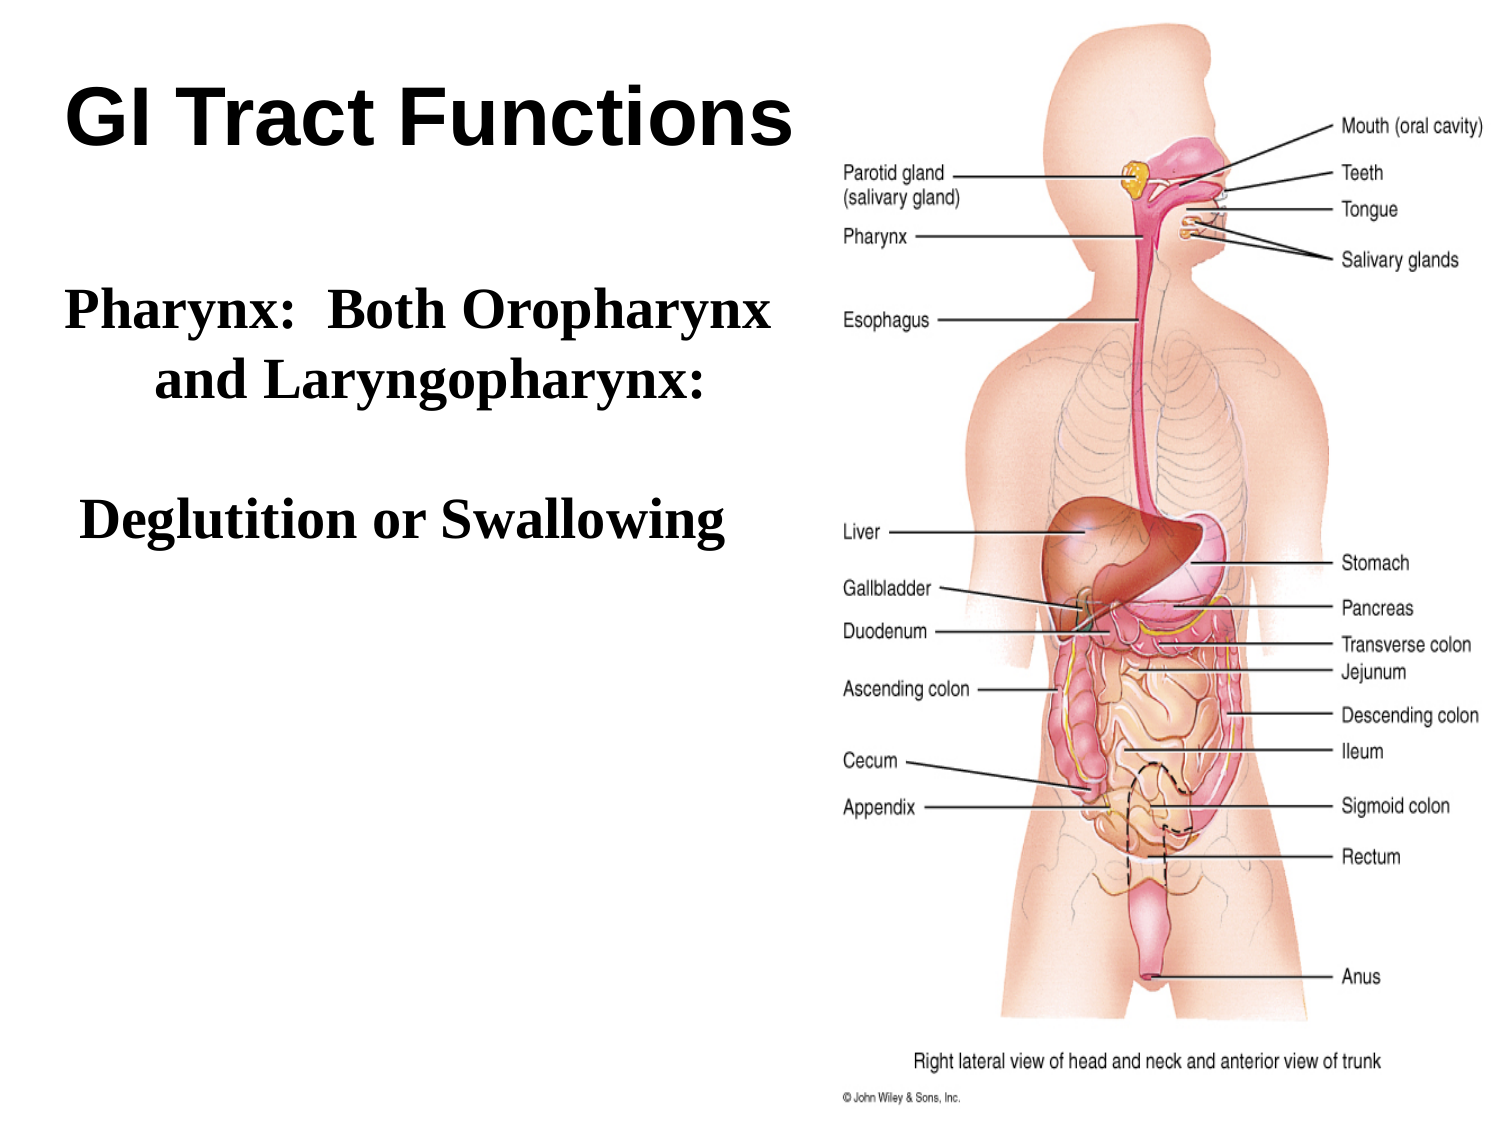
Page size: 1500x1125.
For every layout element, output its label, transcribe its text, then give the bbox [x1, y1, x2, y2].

text_box GI Tract Functions [50, 50, 819, 175]
text_box Pharynx: Both Oropharynx and Laryngopharynx: Deglutition or Swallowing [49, 262, 800, 558]
picture [824, 0, 1500, 1125]
